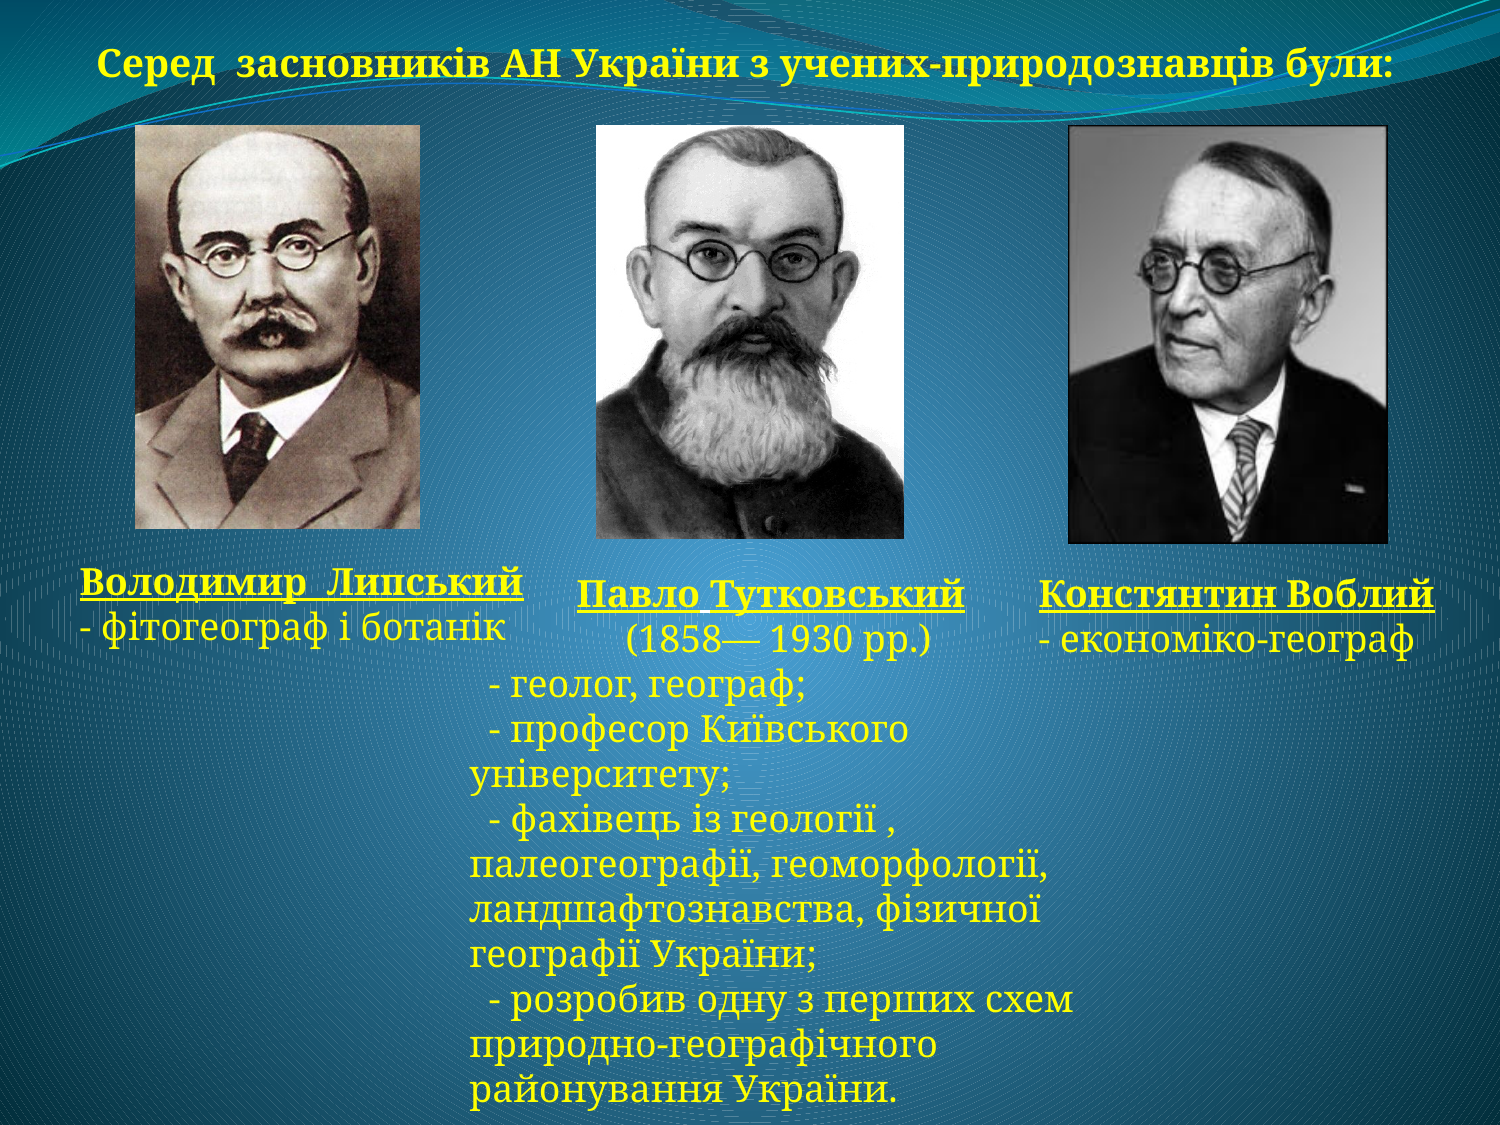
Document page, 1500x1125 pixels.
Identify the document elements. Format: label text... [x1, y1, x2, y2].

text_box Володимир Липський - фітогеограф і ботанік [64, 550, 554, 656]
picture [596, 125, 904, 540]
list Серед засновників АН України з учених-природознавців були: [88, 30, 1424, 127]
text_box Павло Тутковський (1858— 1930 pp.) - геолог, географ; - професор Київського університету; - фахівець із геології , палеогеографії, геоморфології, ландшафтознавства, фізичної географії України; - розробив одну з перших схем природно-географічного районування України. [454, 562, 1176, 1125]
picture [1068, 125, 1389, 544]
text_box Констянтин Воблий - економіко-географ [1023, 562, 1450, 668]
picture [135, 125, 420, 529]
